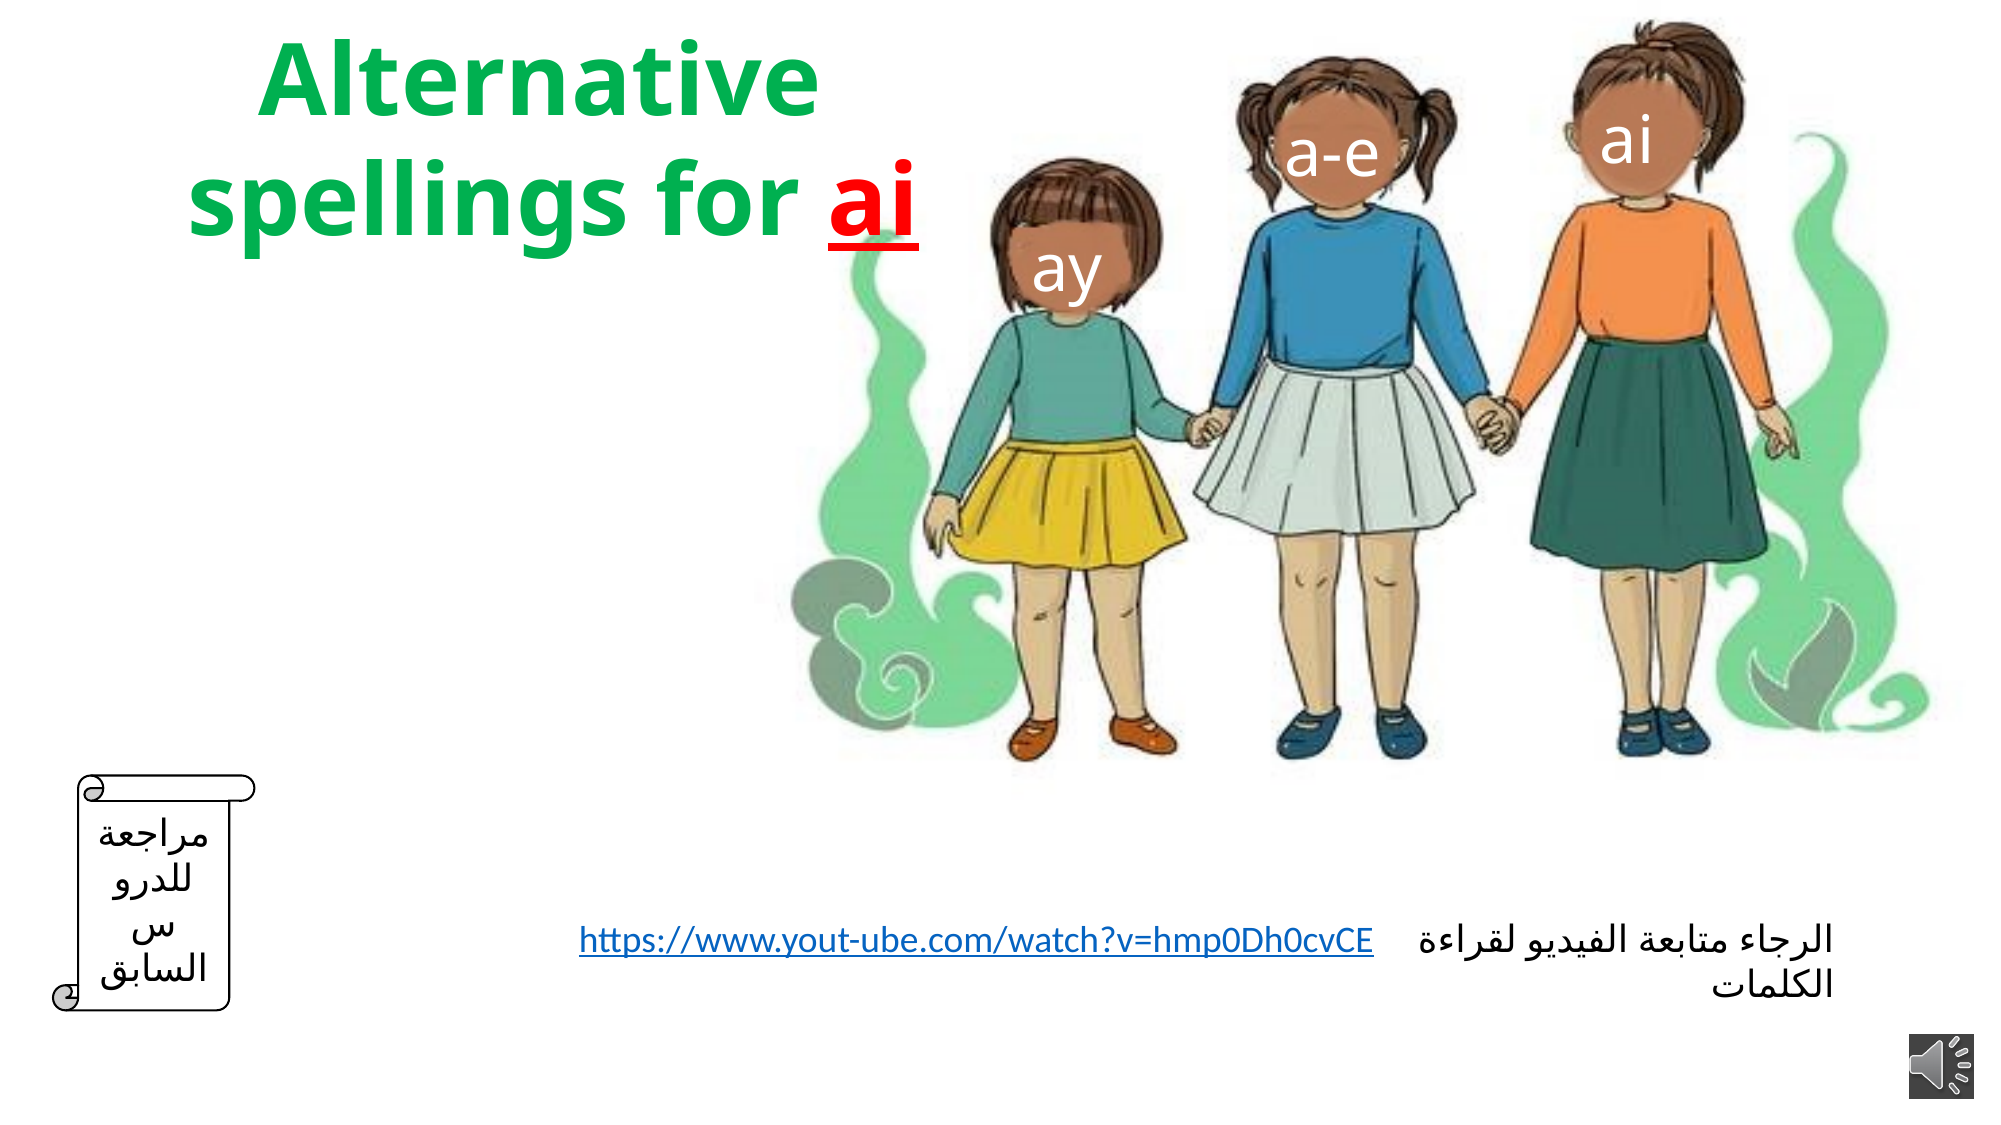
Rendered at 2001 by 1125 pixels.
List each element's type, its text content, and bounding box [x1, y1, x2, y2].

text_box https://www.yout-ube.com/watch?v=hmp0Dh0cvCE [564, 907, 1565, 1013]
picture [1908, 1033, 1975, 1100]
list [754, 0, 1968, 804]
text_box Alternative spellings for ai [146, 8, 754, 264]
text_box مراجعة للدروس السابق [51, 774, 256, 1012]
text_box الرجاء متابعة الفيديو لقراءة الكلمات [1565, 907, 1850, 1013]
